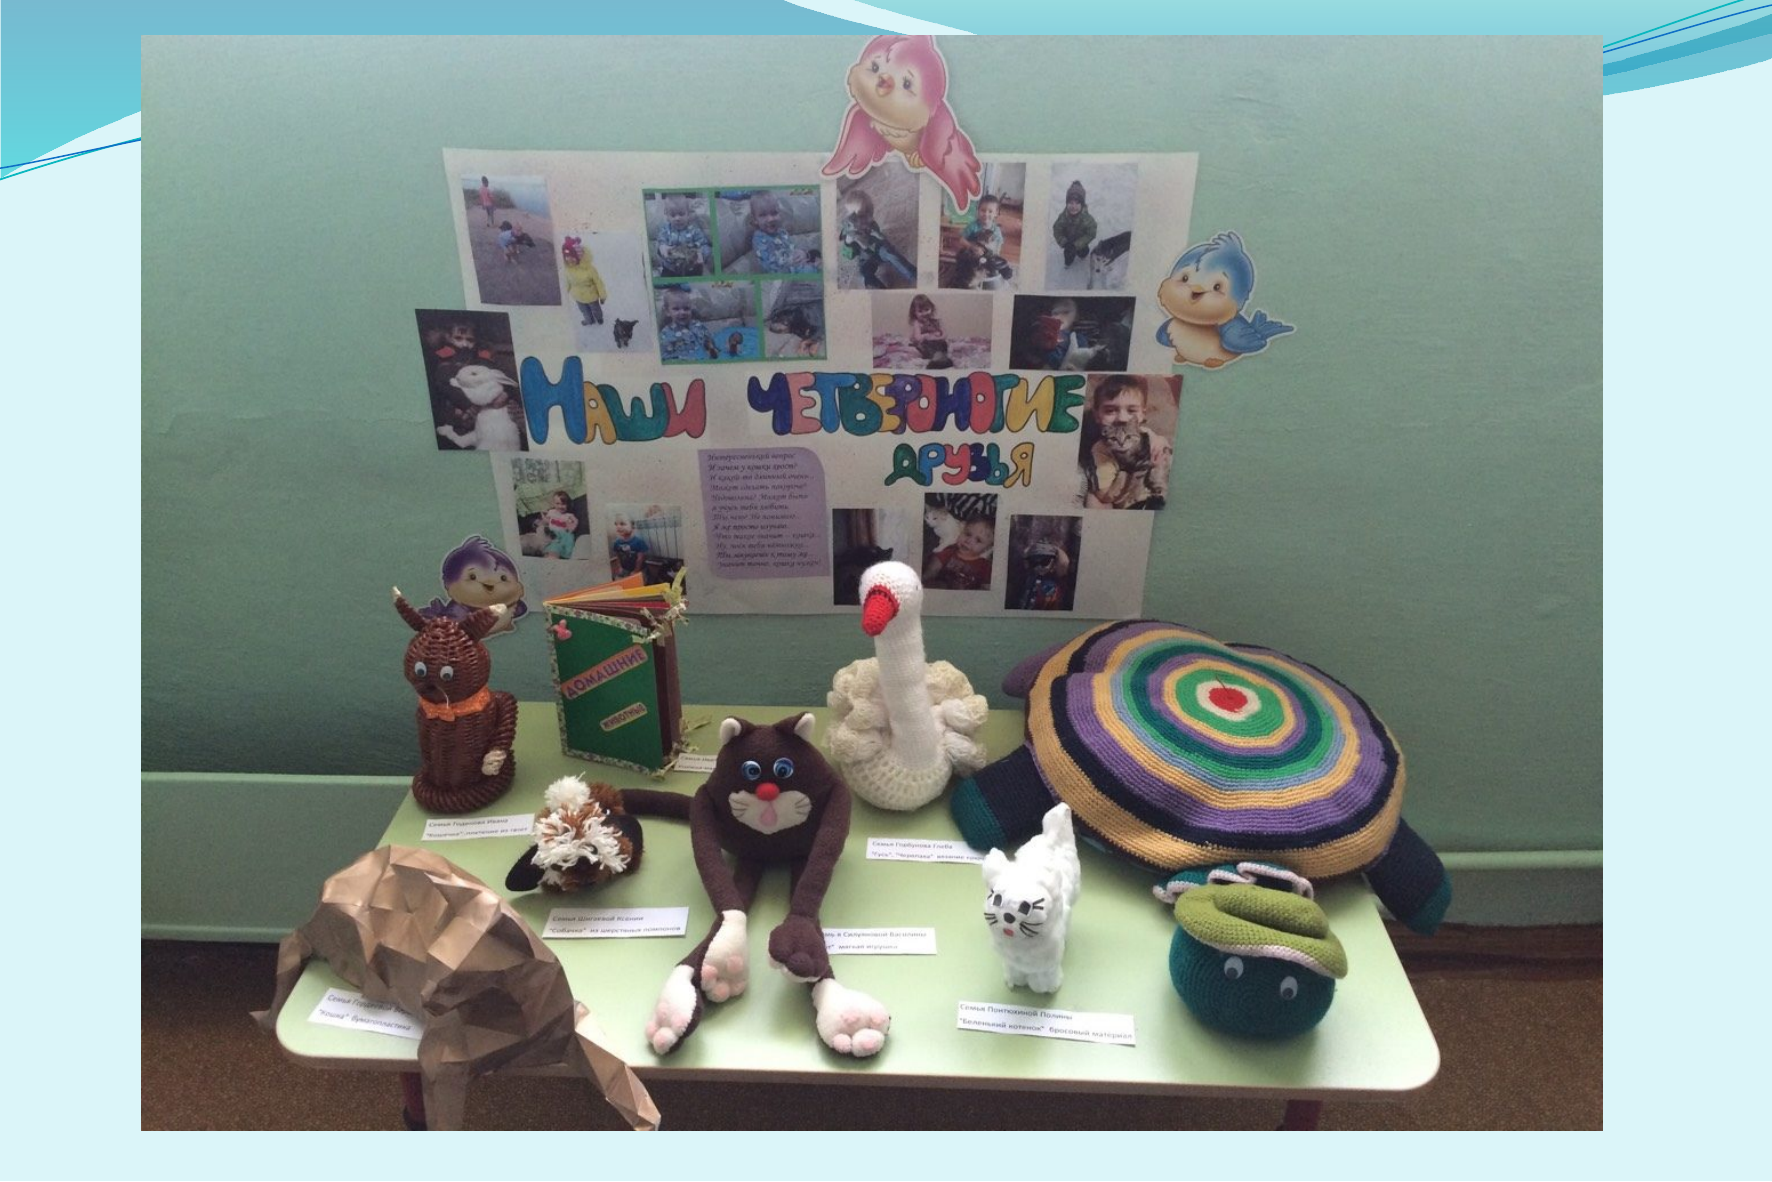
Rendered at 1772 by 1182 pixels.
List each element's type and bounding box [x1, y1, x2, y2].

picture [141, 35, 1603, 1132]
